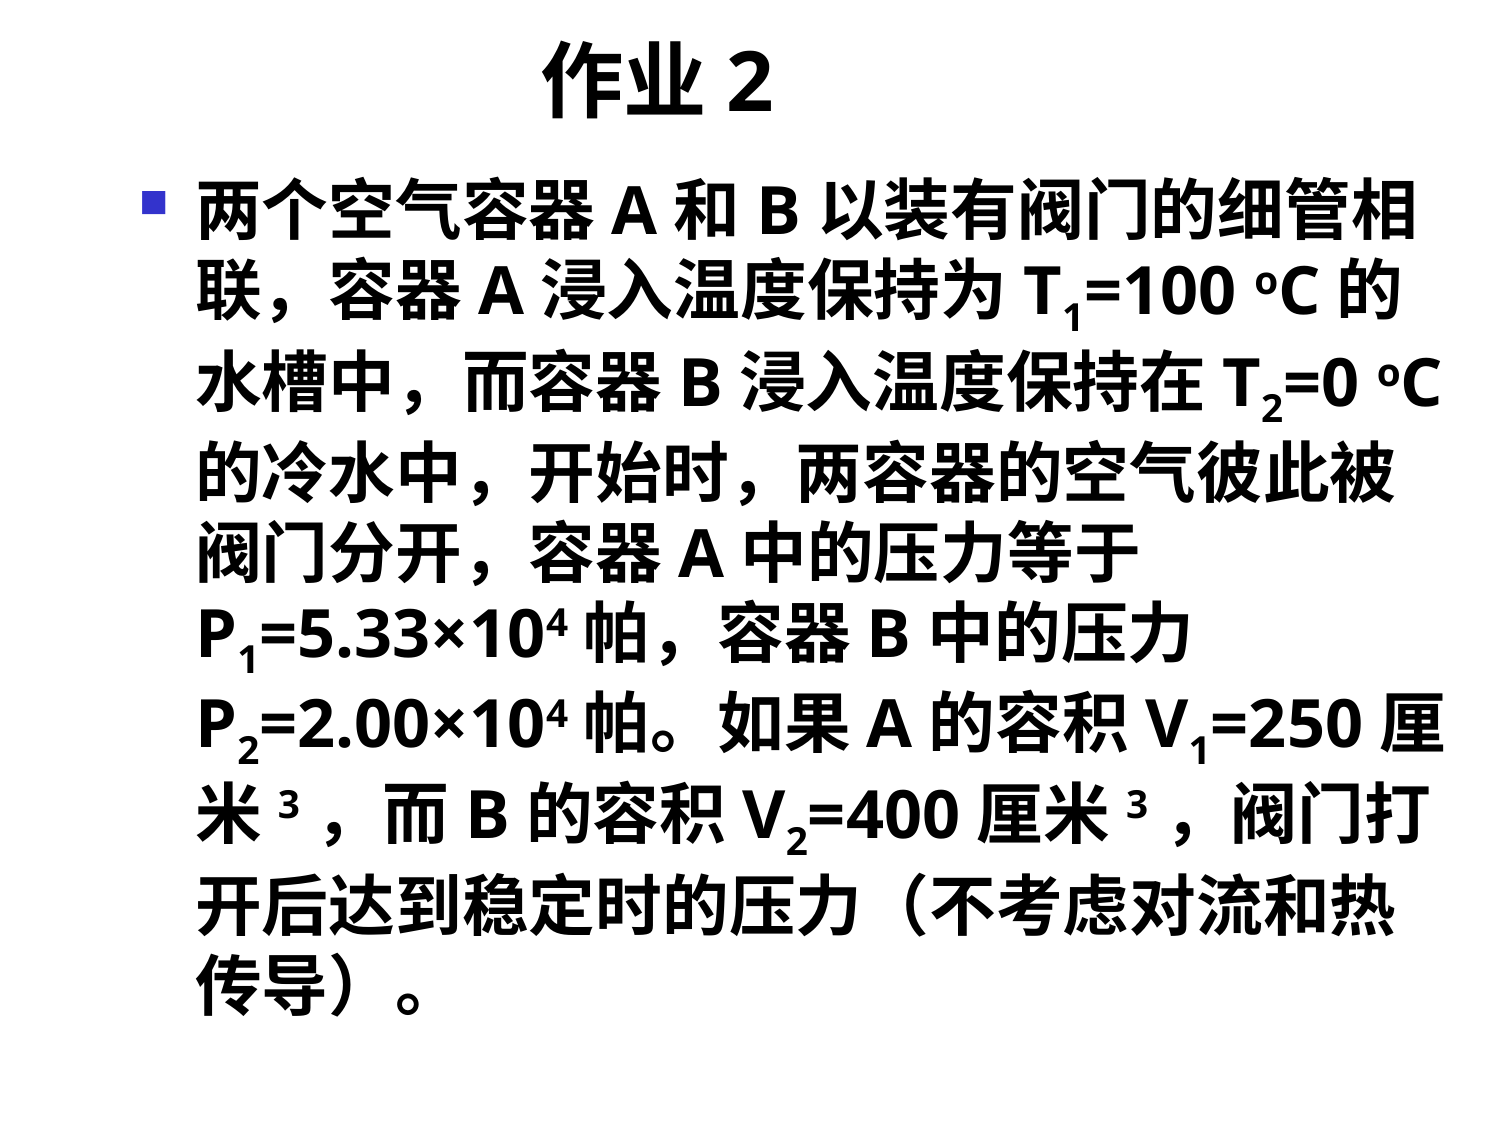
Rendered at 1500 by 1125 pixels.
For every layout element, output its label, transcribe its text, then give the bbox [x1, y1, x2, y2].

list 两个空气容器A和B以装有阀门的细管相联，容器A浸入温度保持为T1=100 oC的水槽中，而容器B浸入温度保持在T2=0 oC的冷水中，开始时，两容器的空气彼此被阀门分开，容器A中的压力等于P1=5.33×104帕，容器B中的压力P2=2.00×104帕。如果A的容积V1=250厘米3，而B的容积V2=400厘米3，阀门打开后达到稳定时的压力（不考虑对流和热传导）。 [123, 160, 1470, 988]
title 作业2 [525, 30, 940, 137]
